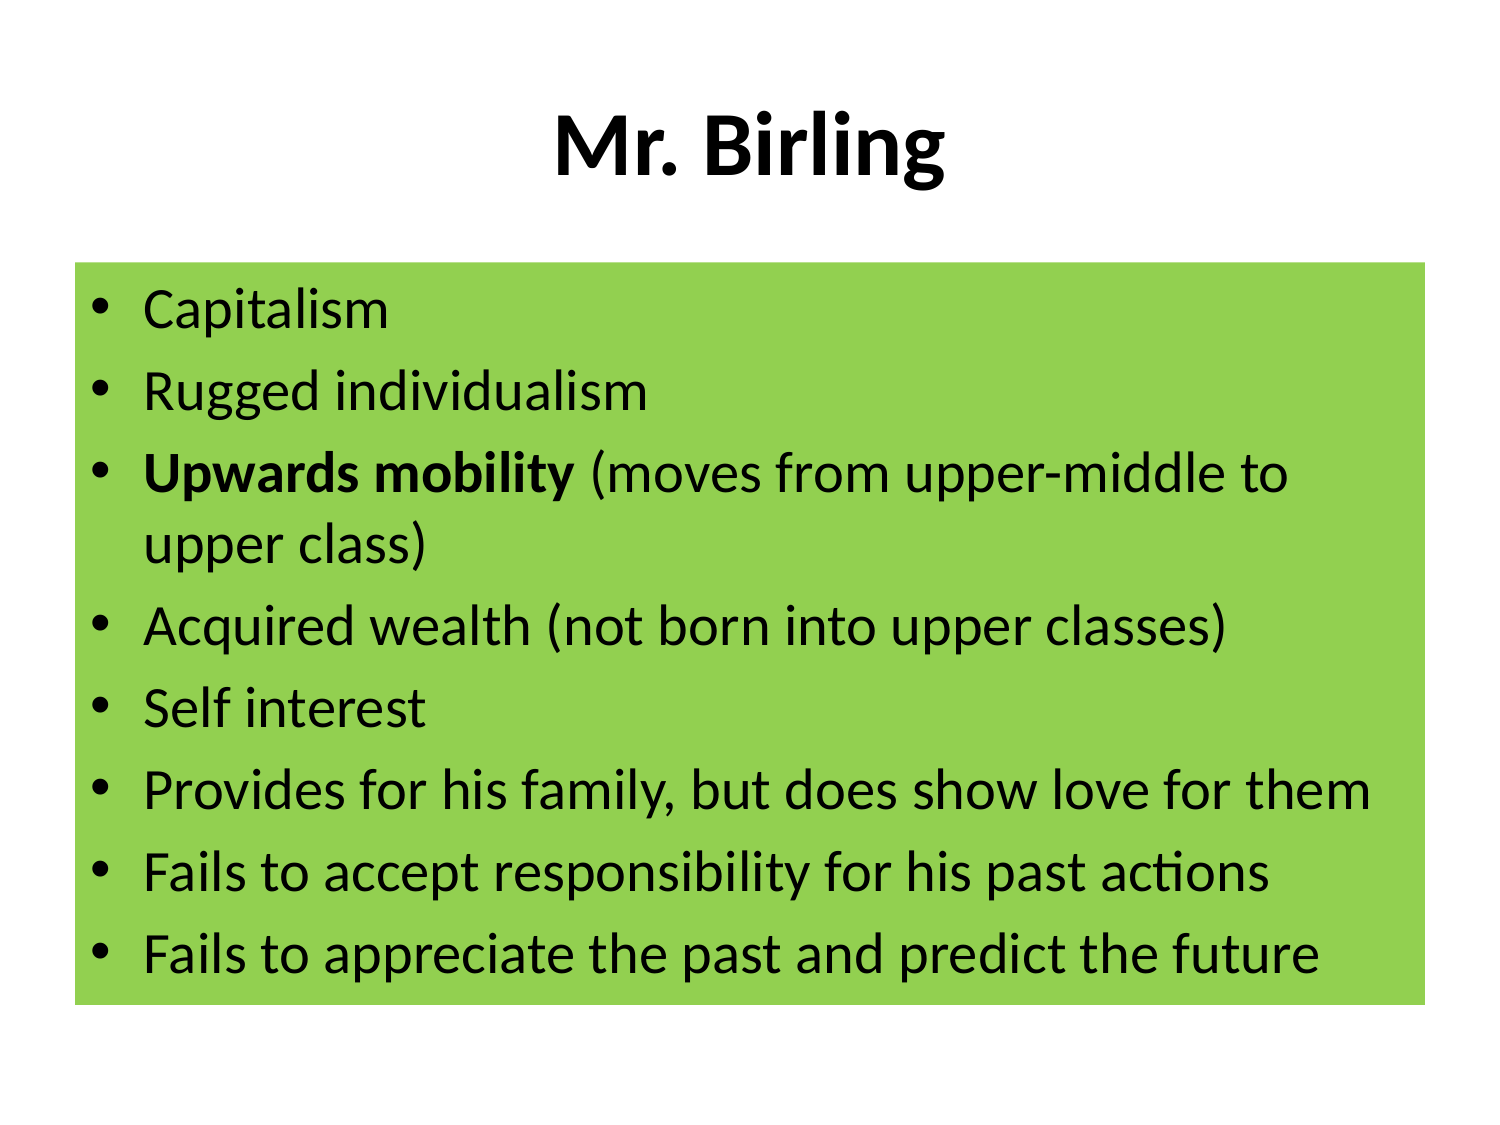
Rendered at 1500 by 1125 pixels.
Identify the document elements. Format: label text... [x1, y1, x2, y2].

list Capitalism Rugged individualism Upwards mobility (moves from upper-middle to upper class) Acquired wealth (not born into upper classes) Self interest Provides for his family, but does show love for them Fails to accept responsibility for his past actions Fails to appreciate the past and predict the future [75, 262, 1425, 1005]
title Mr. Birling [75, 45, 1425, 233]
